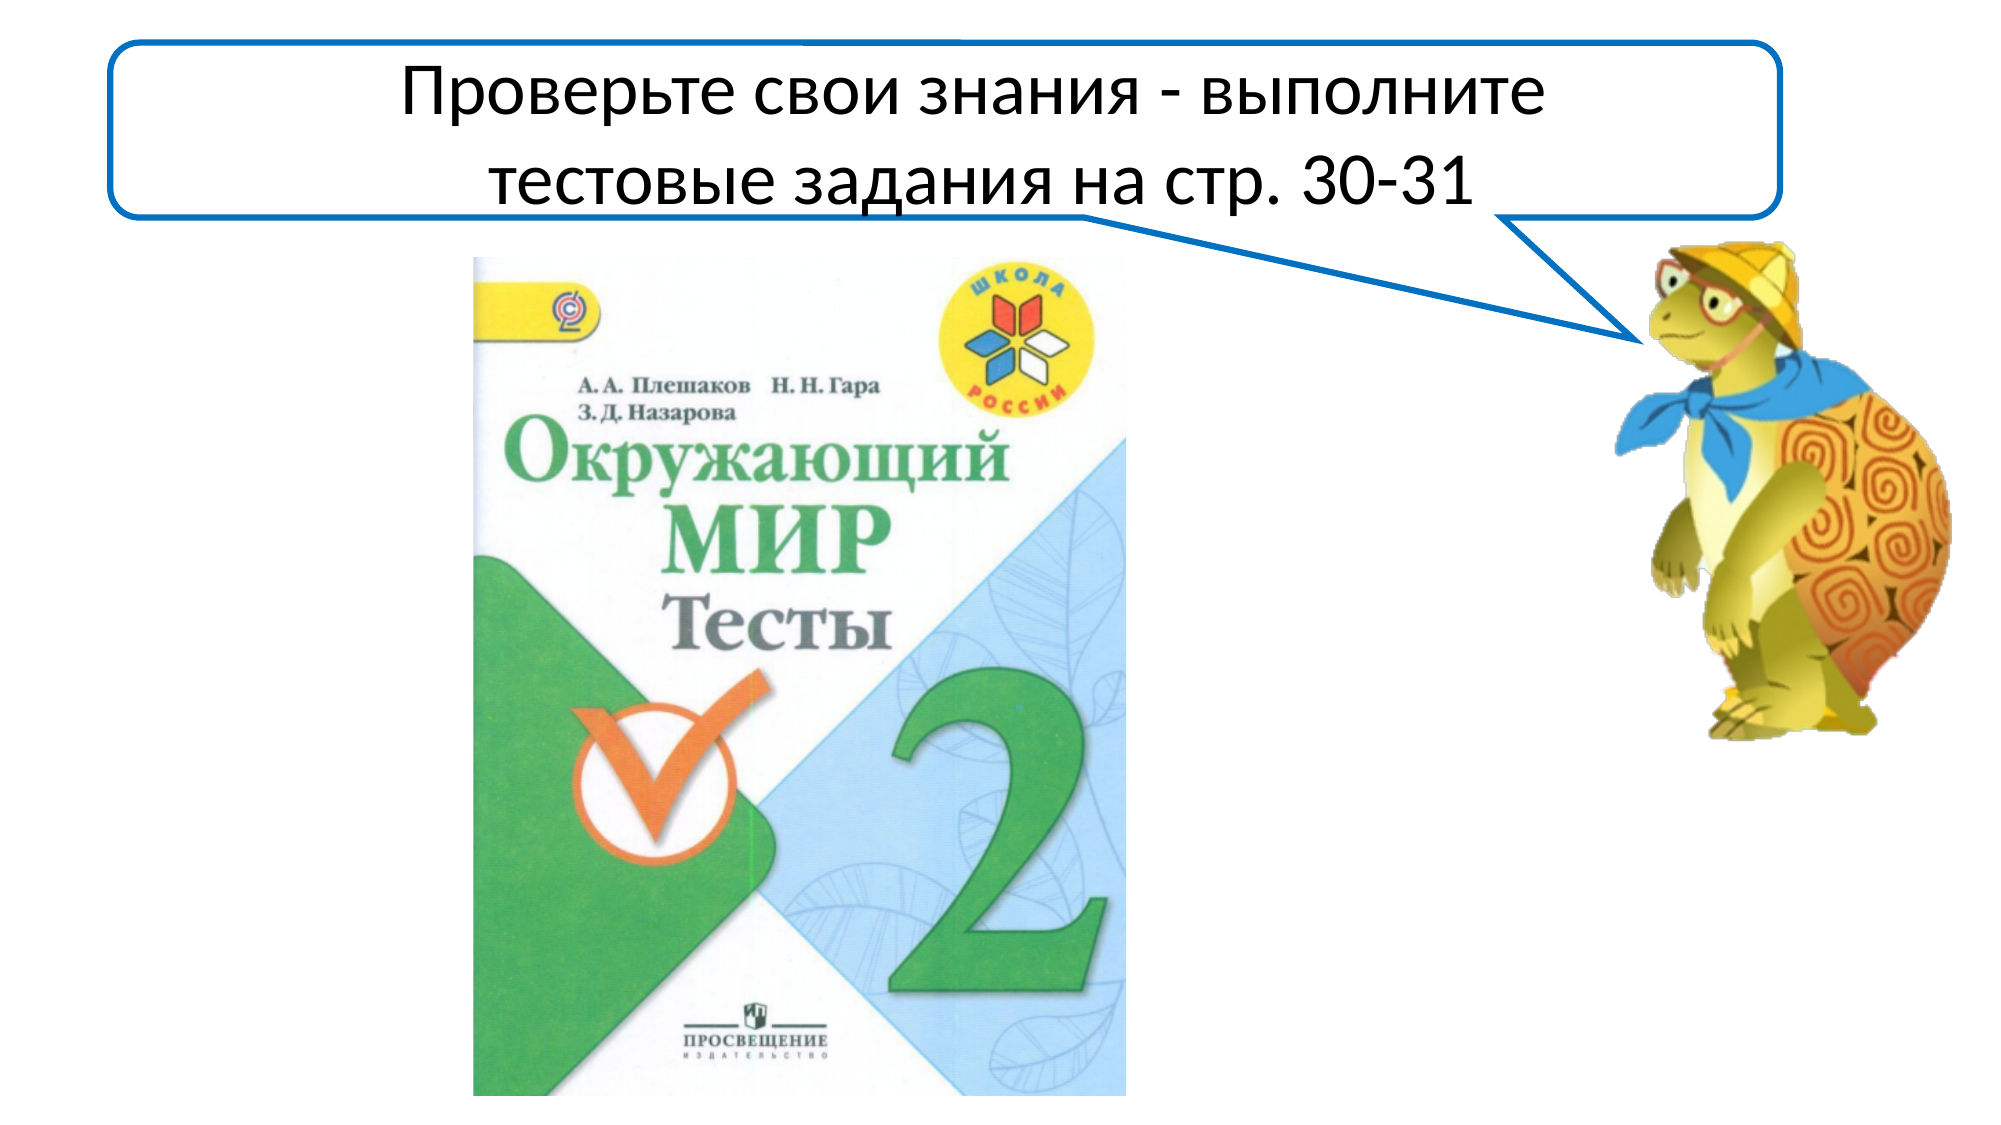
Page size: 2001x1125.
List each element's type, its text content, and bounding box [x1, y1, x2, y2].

text_box Проверьте свои знания - выполните тестовые задания на стр. 30-31 [109, 41, 1782, 316]
picture [1522, 187, 2000, 875]
picture [473, 257, 1127, 1096]
